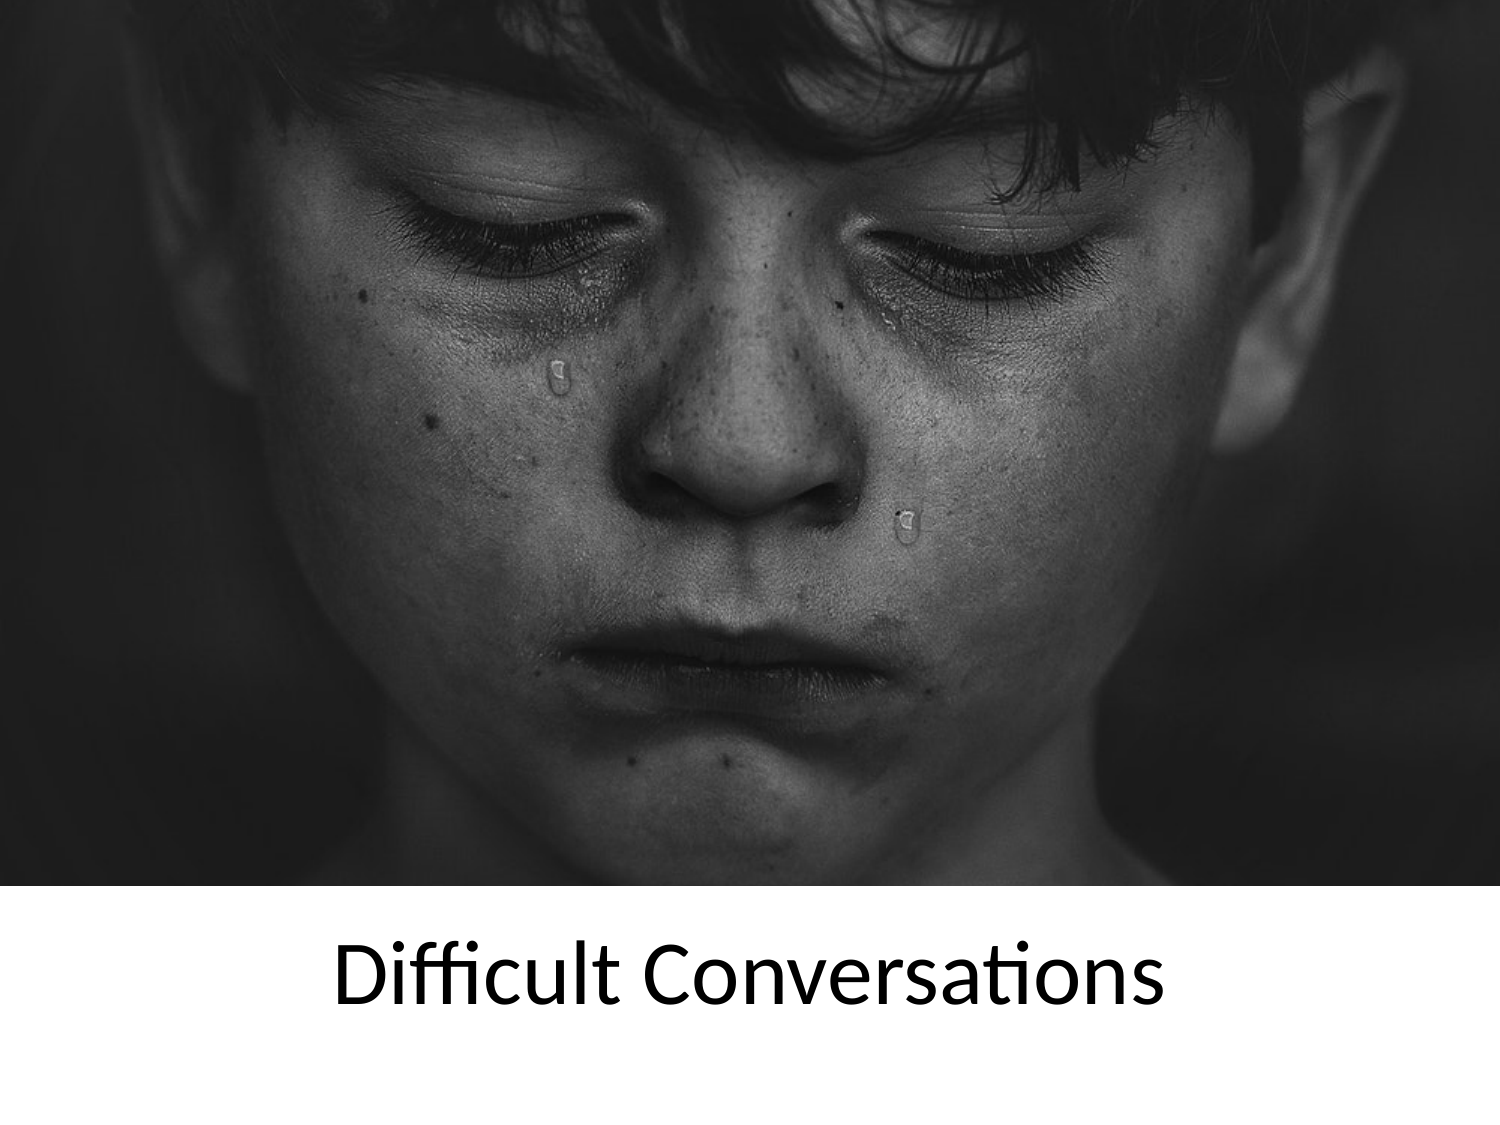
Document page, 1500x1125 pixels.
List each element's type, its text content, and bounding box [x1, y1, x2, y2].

picture [0, 0, 1500, 886]
text_box Difficult Conversations [103, 907, 1397, 1043]
